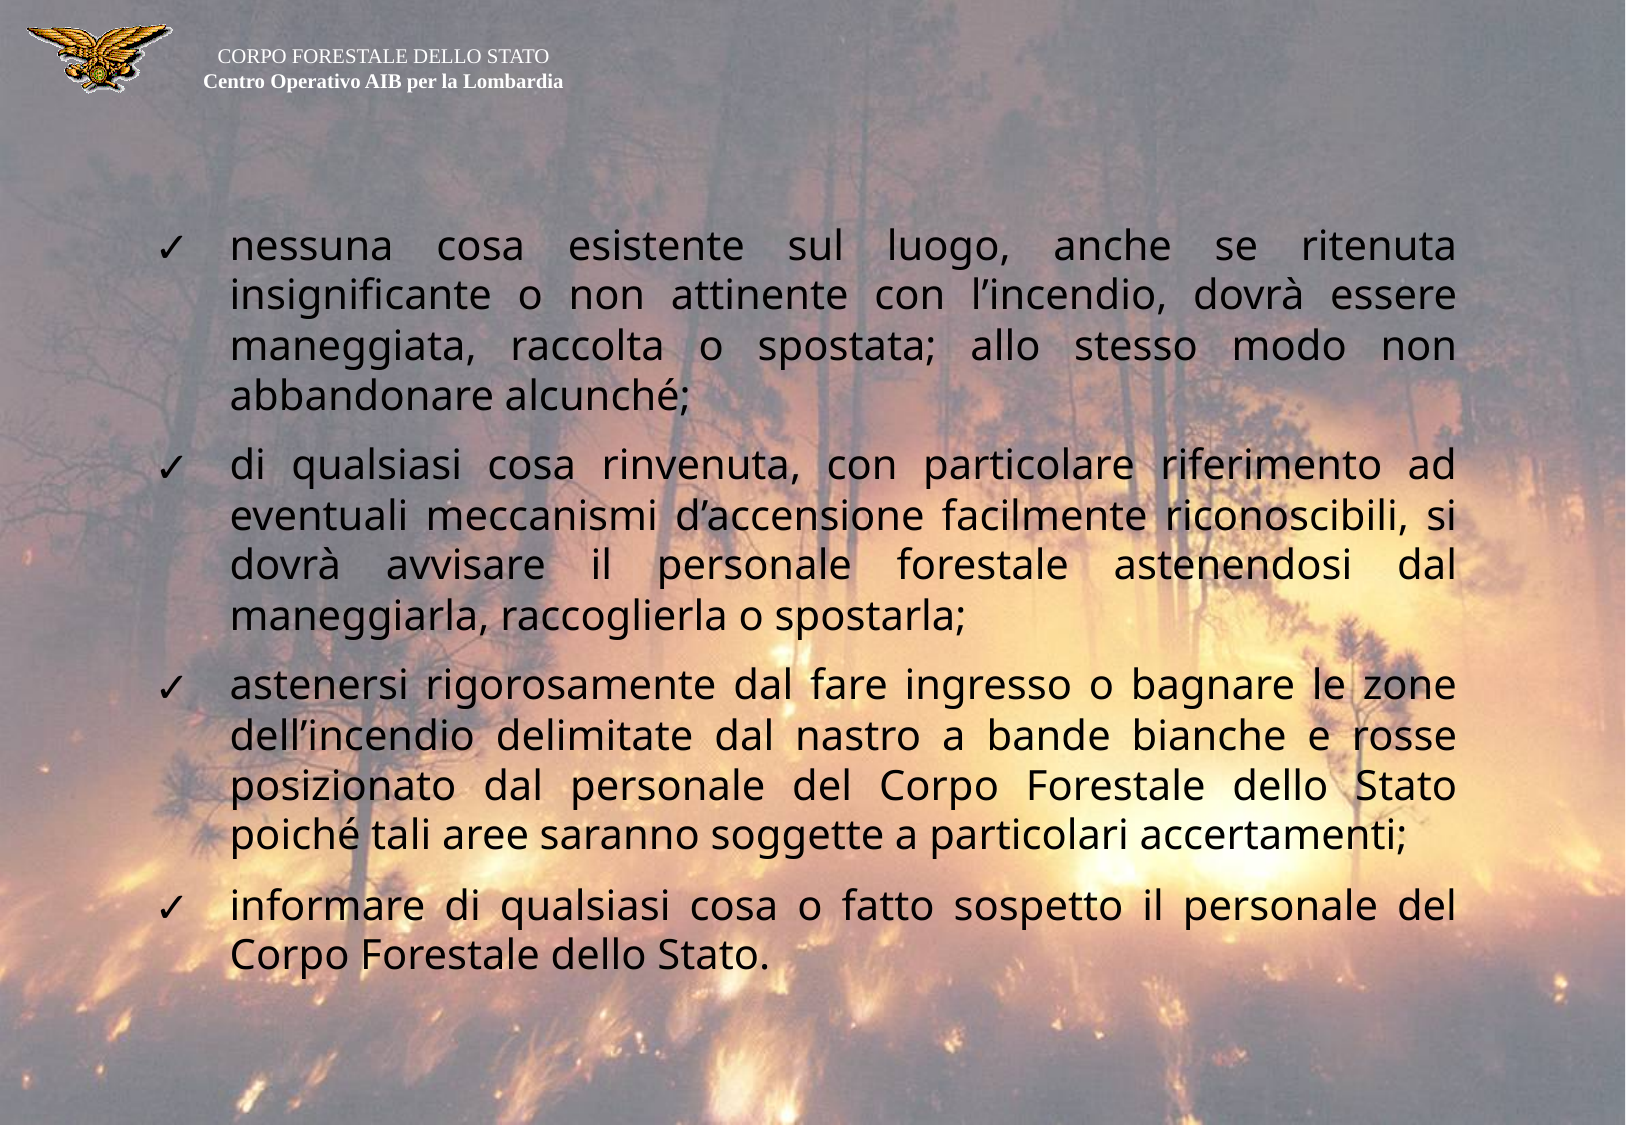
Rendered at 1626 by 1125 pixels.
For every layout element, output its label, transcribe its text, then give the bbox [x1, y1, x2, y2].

text_box nessuna cosa esistente sul luogo, anche se ritenuta insignificante o non attinente con l’incendio, dovrà essere maneggiata, raccolta o spostata; allo stesso modo non abbandonare alcunché; di qualsiasi cosa rinvenuta, con particolare riferimento ad eventuali meccanismi d’accensione facilmente riconoscibili, si dovrà avvisare il personale forestale astenendosi dal maneggiarla, raccoglierla o spostarla; astenersi rigorosamente dal fare ingresso o bagnare le zone dell’incendio delimitate dal nastro a bande bianche e rosse posizionato dal personale del Corpo Forestale dello Stato poiché tali aree saranno soggette a particolari accertamenti; informare di qualsiasi cosa o fatto sospetto il personale del Corpo Forestale dello Stato. [139, 181, 1473, 1125]
picture [0, 0, 1626, 1125]
text_box CORPO FORESTALE DELLO STATO Centro Operativo AIB per la Lombardia [179, 35, 628, 101]
